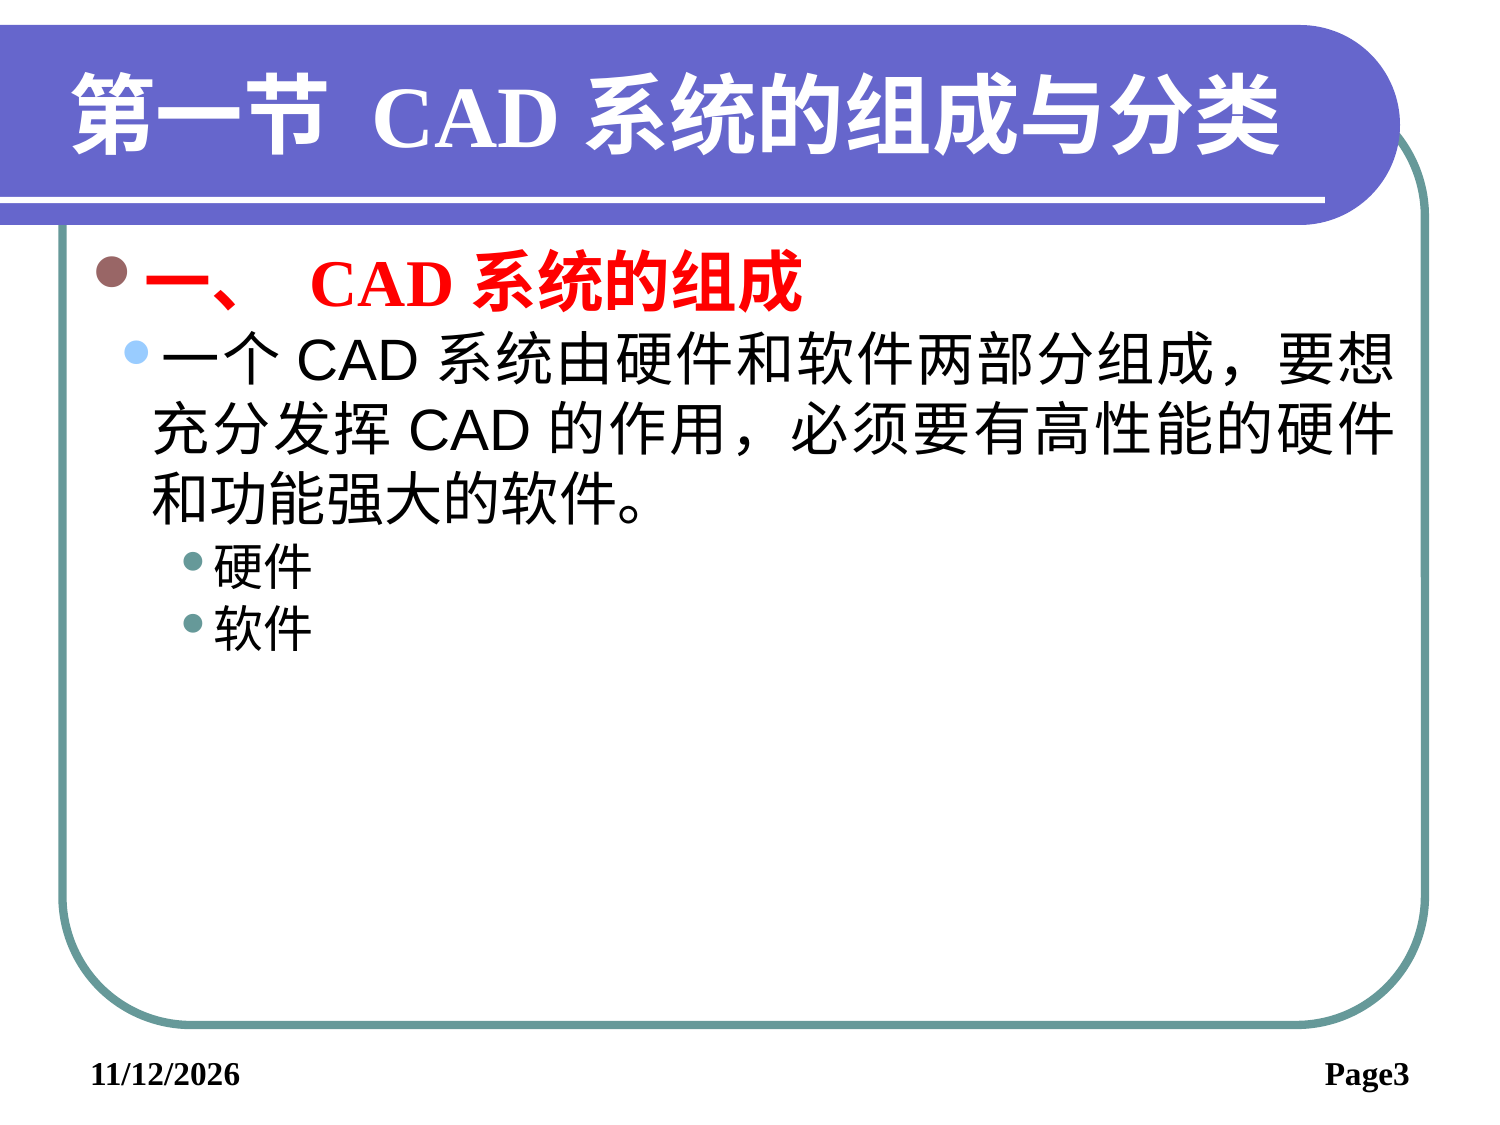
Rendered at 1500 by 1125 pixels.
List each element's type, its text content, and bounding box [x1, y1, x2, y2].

title 第一节 CAD系统的组成与分类 [53, 37, 1347, 188]
list 一、 CAD系统的组成 一个CAD系统由硬件和软件两部分组成，要想充分发挥CAD的作用，必须要有高性能的硬件和功能强大的软件。 硬件 软件 [76, 231, 1412, 1024]
slide_number Page3 [1074, 1046, 1425, 1100]
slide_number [75, 1046, 425, 1100]
